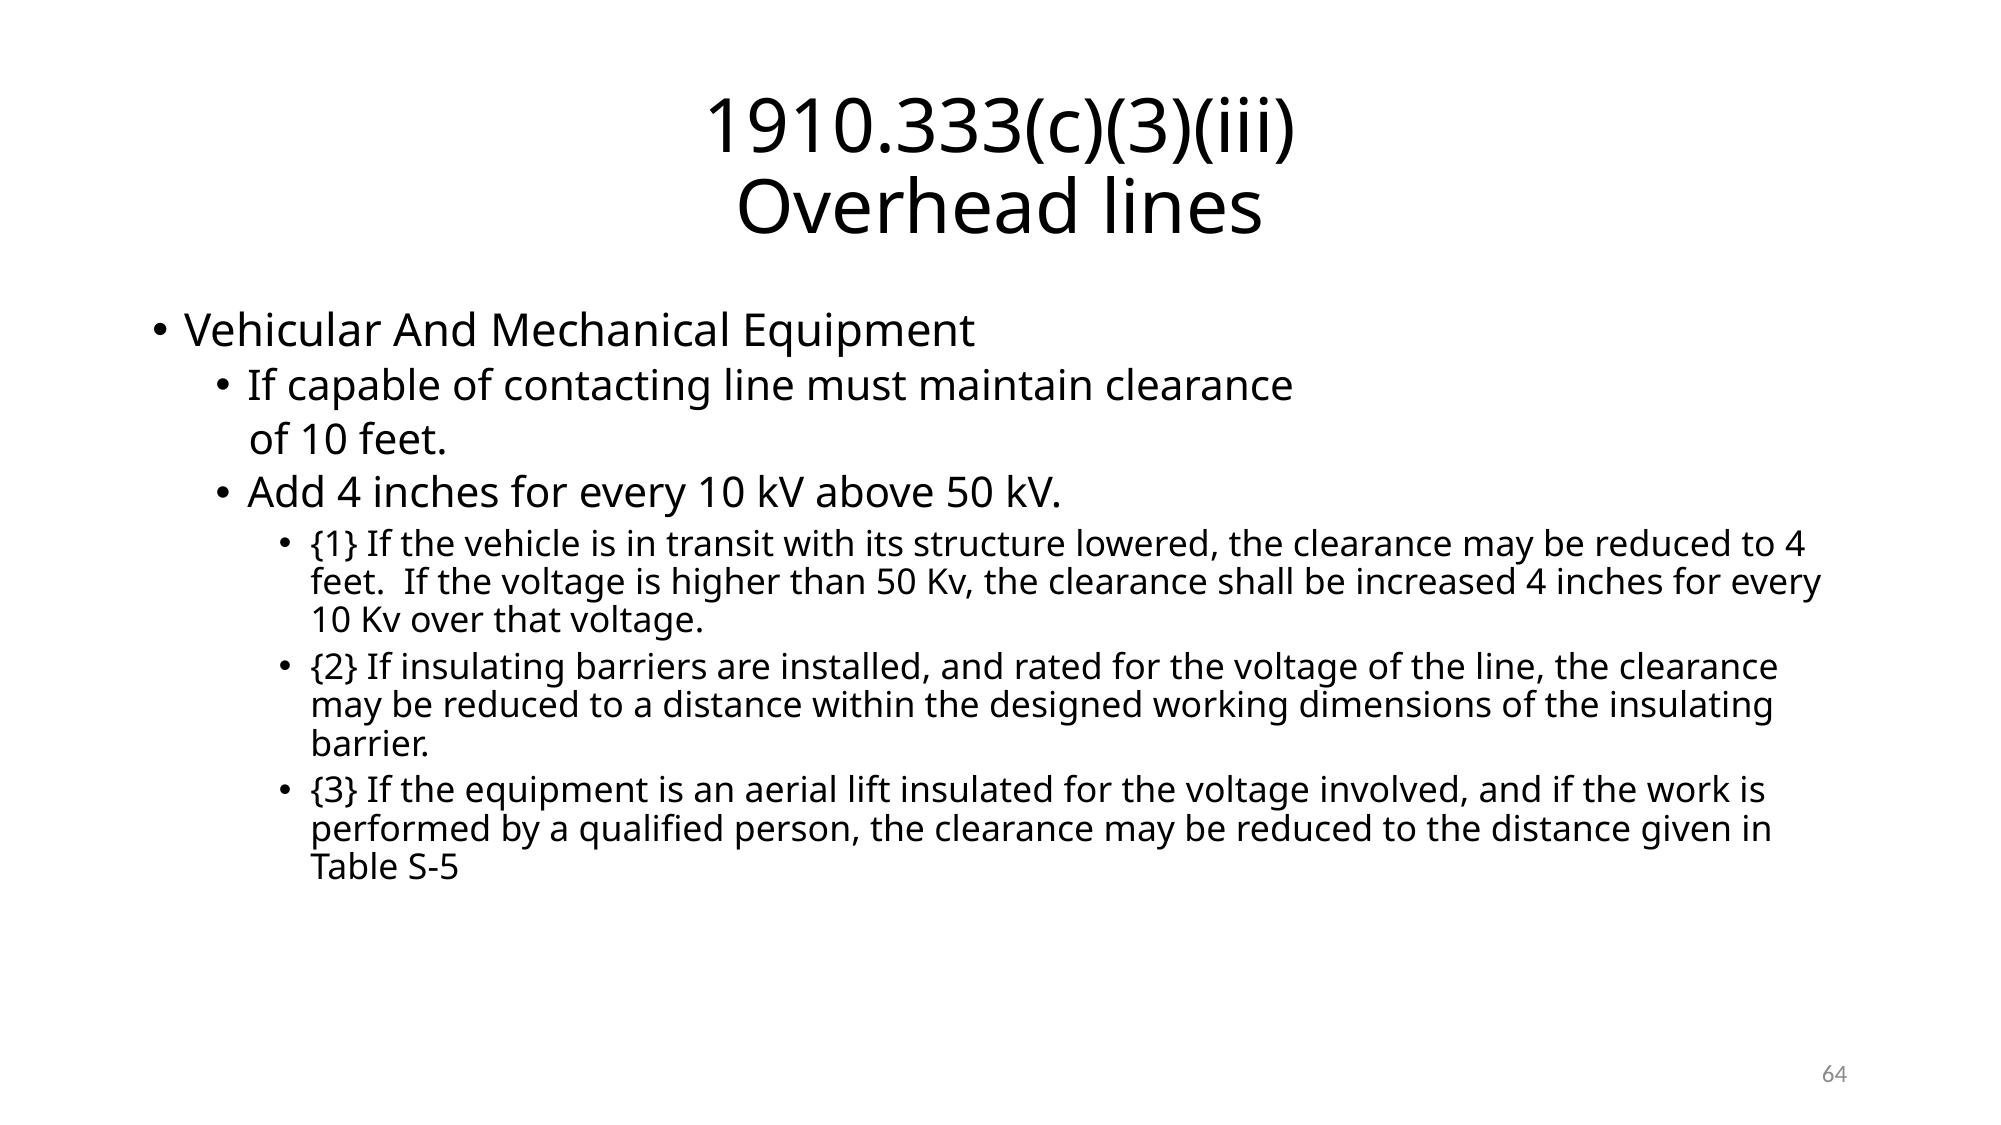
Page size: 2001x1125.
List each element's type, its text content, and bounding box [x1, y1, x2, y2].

list Vehicular And Mechanical Equipment If capable of contacting line must maintain clearance of 10 feet. Add 4 inches for every 10 kV above 50 kV. {1} If the vehicle is in transit with its structure lowered, the clearance may be reduced to 4 feet. If the voltage is higher than 50 Kv, the clearance shall be increased 4 inches for every 10 Kv over that voltage. {2} If insulating barriers are installed, and rated for the voltage of the line, the clearance may be reduced to a distance within the designed working dimensions of the insulating barrier. {3} If the equipment is an aerial lift insulated for the voltage involved, and if the work is performed by a qualified person, the clearance may be reduced to the distance given in Table S-5 [137, 299, 1863, 1014]
title 1910.333(c)(3)(iii) Overhead lines [137, 59, 1863, 278]
slide_number 64 [1412, 1042, 1863, 1103]
